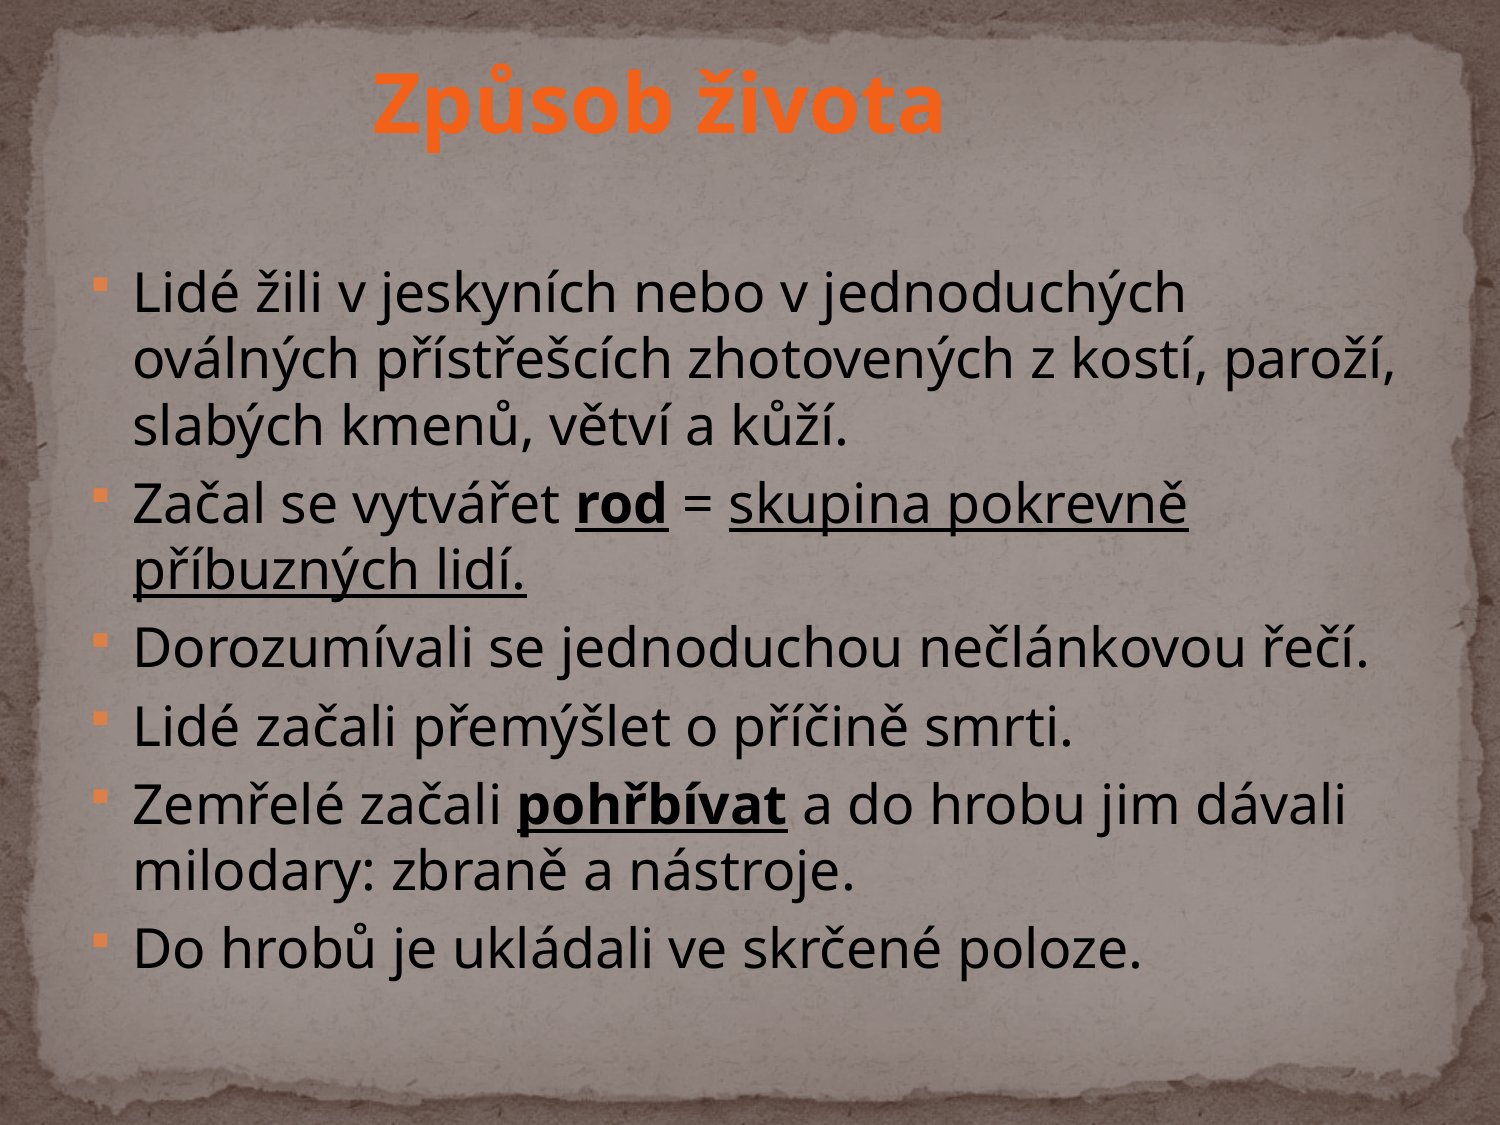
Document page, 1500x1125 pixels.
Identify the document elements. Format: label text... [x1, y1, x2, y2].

text_box Způsob života [277, 42, 1045, 158]
list Lidé žili v jeskyních nebo v jednoduchých oválných přístřešcích zhotovených z kostí, paroží, slabých kmenů, větví a kůží. Začal se vytvářet rod = skupina pokrevně příbuzných lidí. Dorozumívali se jednoduchou nečlánkovou řečí. Lidé začali přemýšlet o příčině smrti. Zemřelé začali pohřbívat a do hrobu jim dávali milodary: zbraně a nástroje. Do hrobů je ukládali ve skrčené poloze. [75, 249, 1425, 1000]
